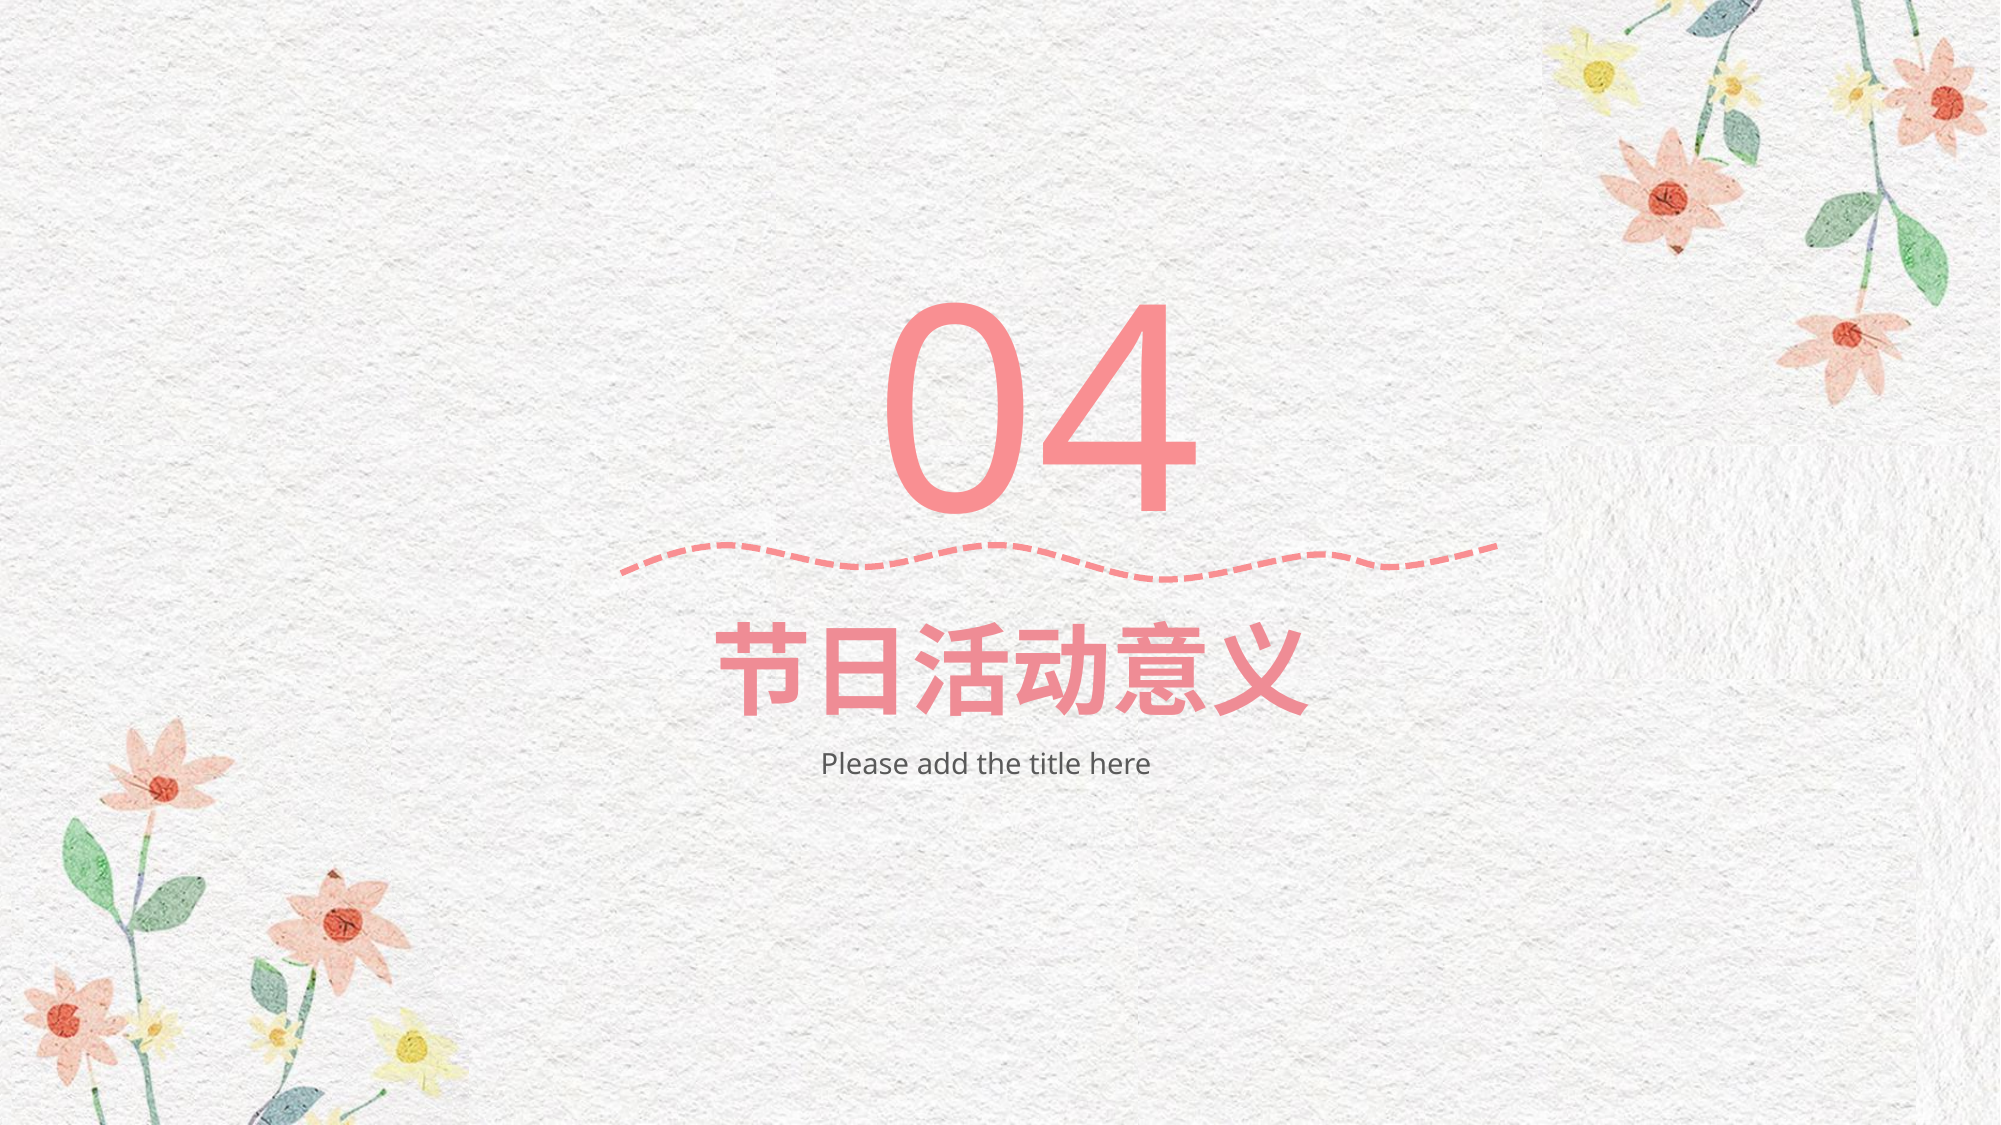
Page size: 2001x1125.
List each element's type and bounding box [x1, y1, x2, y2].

text_box [0, 0, 2000, 1125]
picture [11, 699, 469, 1125]
